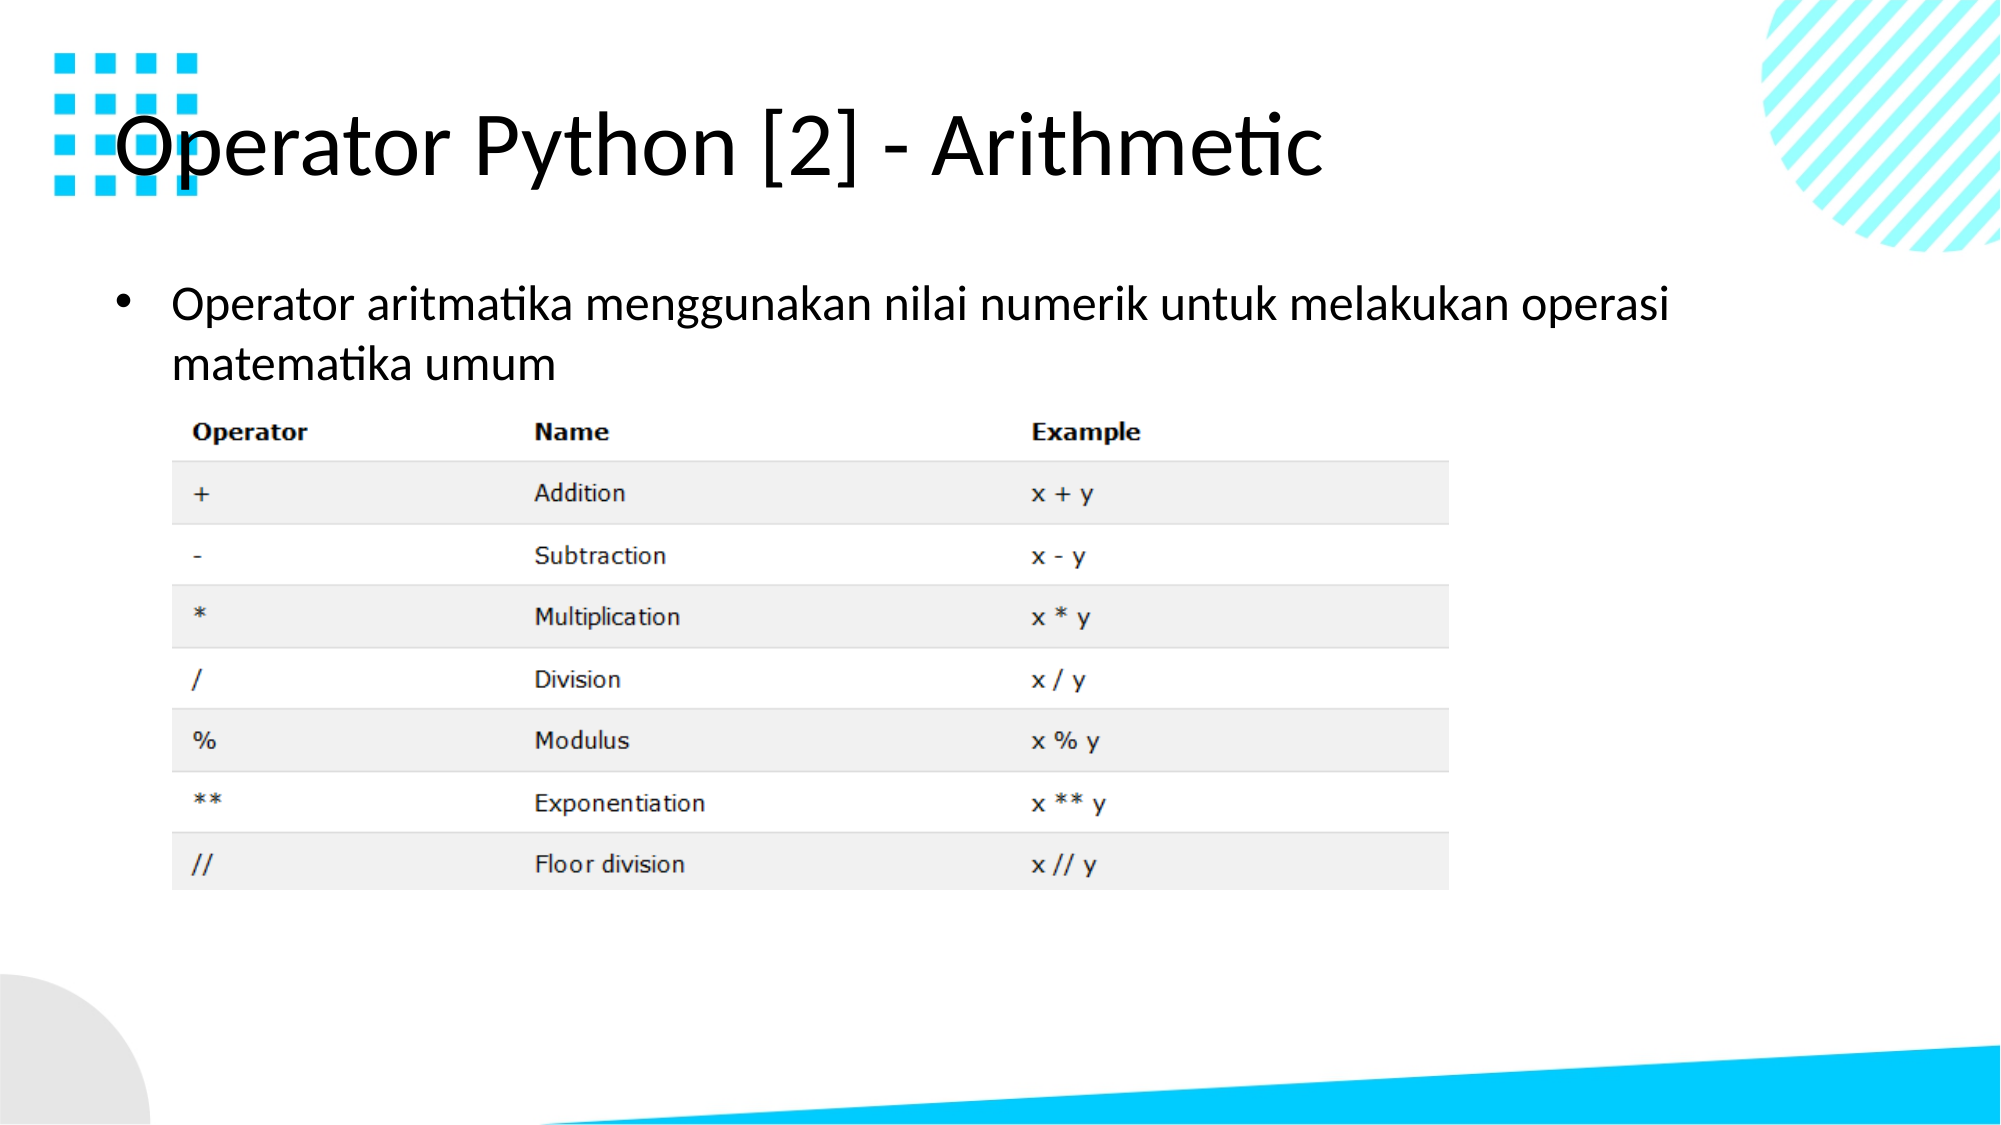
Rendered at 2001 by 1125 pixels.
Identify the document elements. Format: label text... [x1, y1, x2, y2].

title Operator Python [2] - Arithmetic [99, 45, 1900, 233]
picture [0, 0, 2001, 1125]
list Operator aritmatika menggunakan nilai numerik untuk melakukan operasi matematika umum [99, 262, 1900, 1005]
